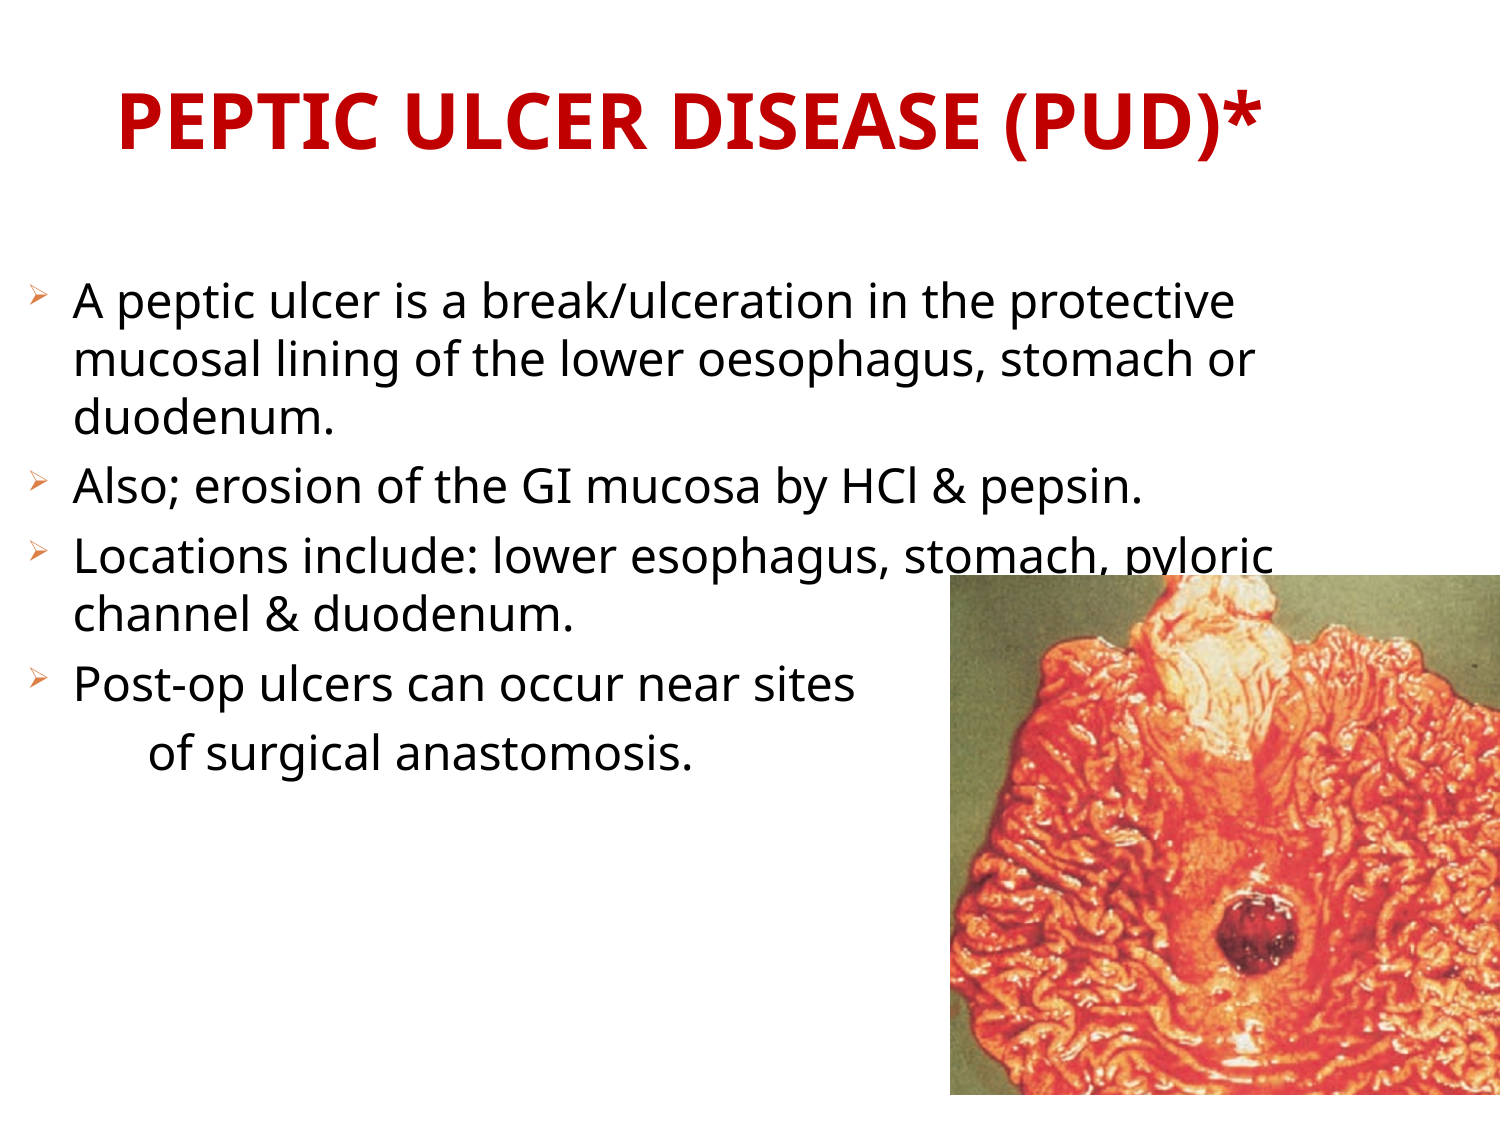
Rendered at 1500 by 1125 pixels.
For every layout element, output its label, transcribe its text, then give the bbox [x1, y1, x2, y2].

list A peptic ulcer is a break/ulceration in the protective mucosal lining of the lower oesophagus, stomach or duodenum. Also; erosion of the GI mucosa by HCl & pepsin. Locations include: lower esophagus, stomach, pyloric channel & duodenum. Post-op ulcers can occur near sites of surgical anastomosis. [12, 262, 1300, 1000]
title PEPTIC ULCER DISEASE (PUD)* [100, 37, 1438, 200]
picture [949, 575, 1500, 1095]
